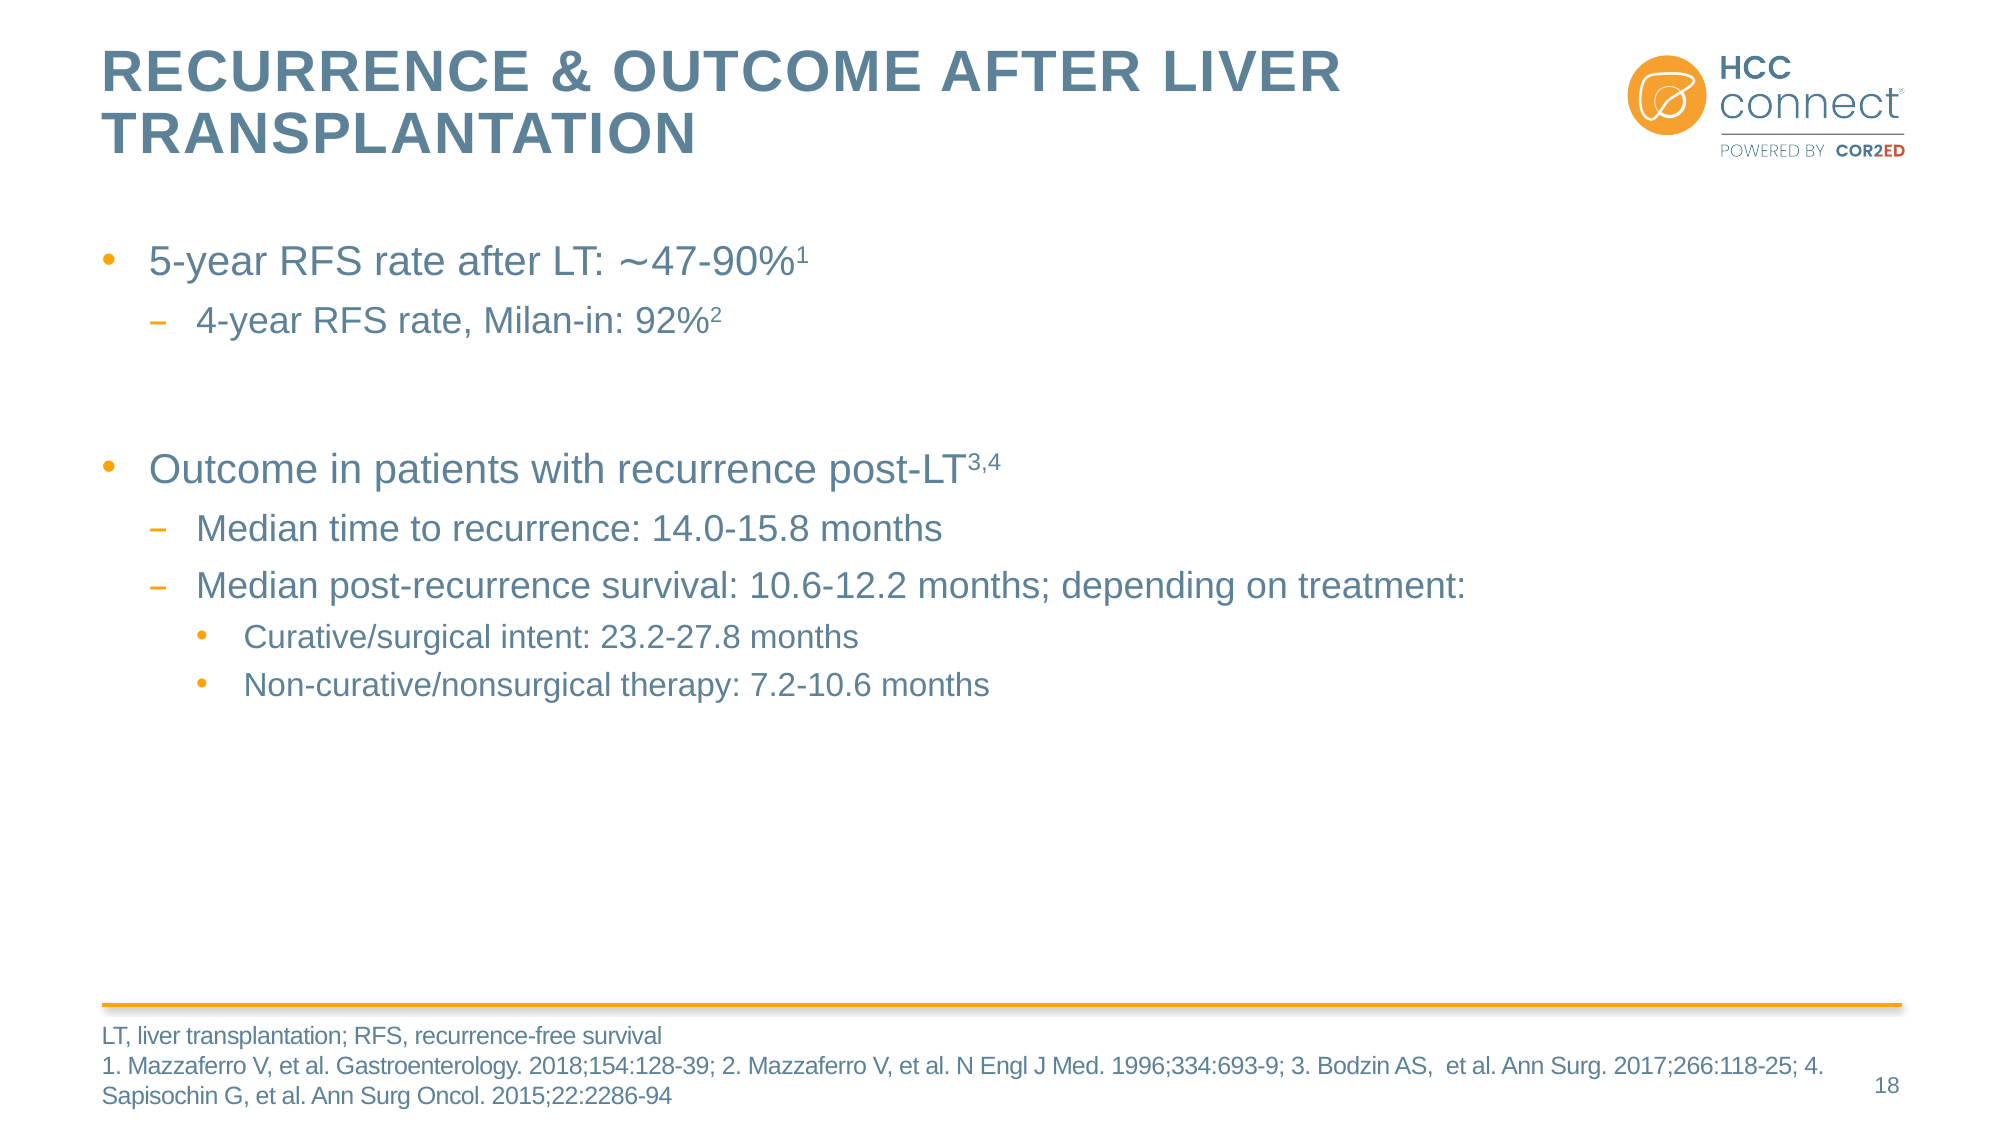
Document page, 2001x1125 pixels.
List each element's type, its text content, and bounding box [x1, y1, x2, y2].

list LT, liver transplantation; RFS, recurrence-free survival 1. Mazzaferro V, et al. Gastroenterology. 2018;154:128-39; 2. Mazzaferro V, et al. N Engl J Med. 1996;334:693-9; 3. Bodzin AS, et al. Ann Surg. 2017;266:118-25; 4. Sapisochin G, et al. Ann Surg Oncol. 2015;22:2286-94 [101, 1035, 1839, 1095]
list 5-year RFS rate after LT: ∼47-90%1 4-year RFS rate, Milan-in: 92%2 Outcome in patients with recurrence post-LT3,4 Median time to recurrence: 14.0-15.8 months Median post-recurrence survival: 10.6-12.2 months; depending on treatment: Curative/surgical intent: 23.2-27.8 months Non-curative/nonsurgical therapy: 7.2-10.6 months [101, 233, 1901, 977]
slide_number 18 [1771, 1054, 1900, 1115]
title Recurrence & outcome after liver transplantation [101, 40, 1536, 173]
picture [1622, 48, 1911, 163]
